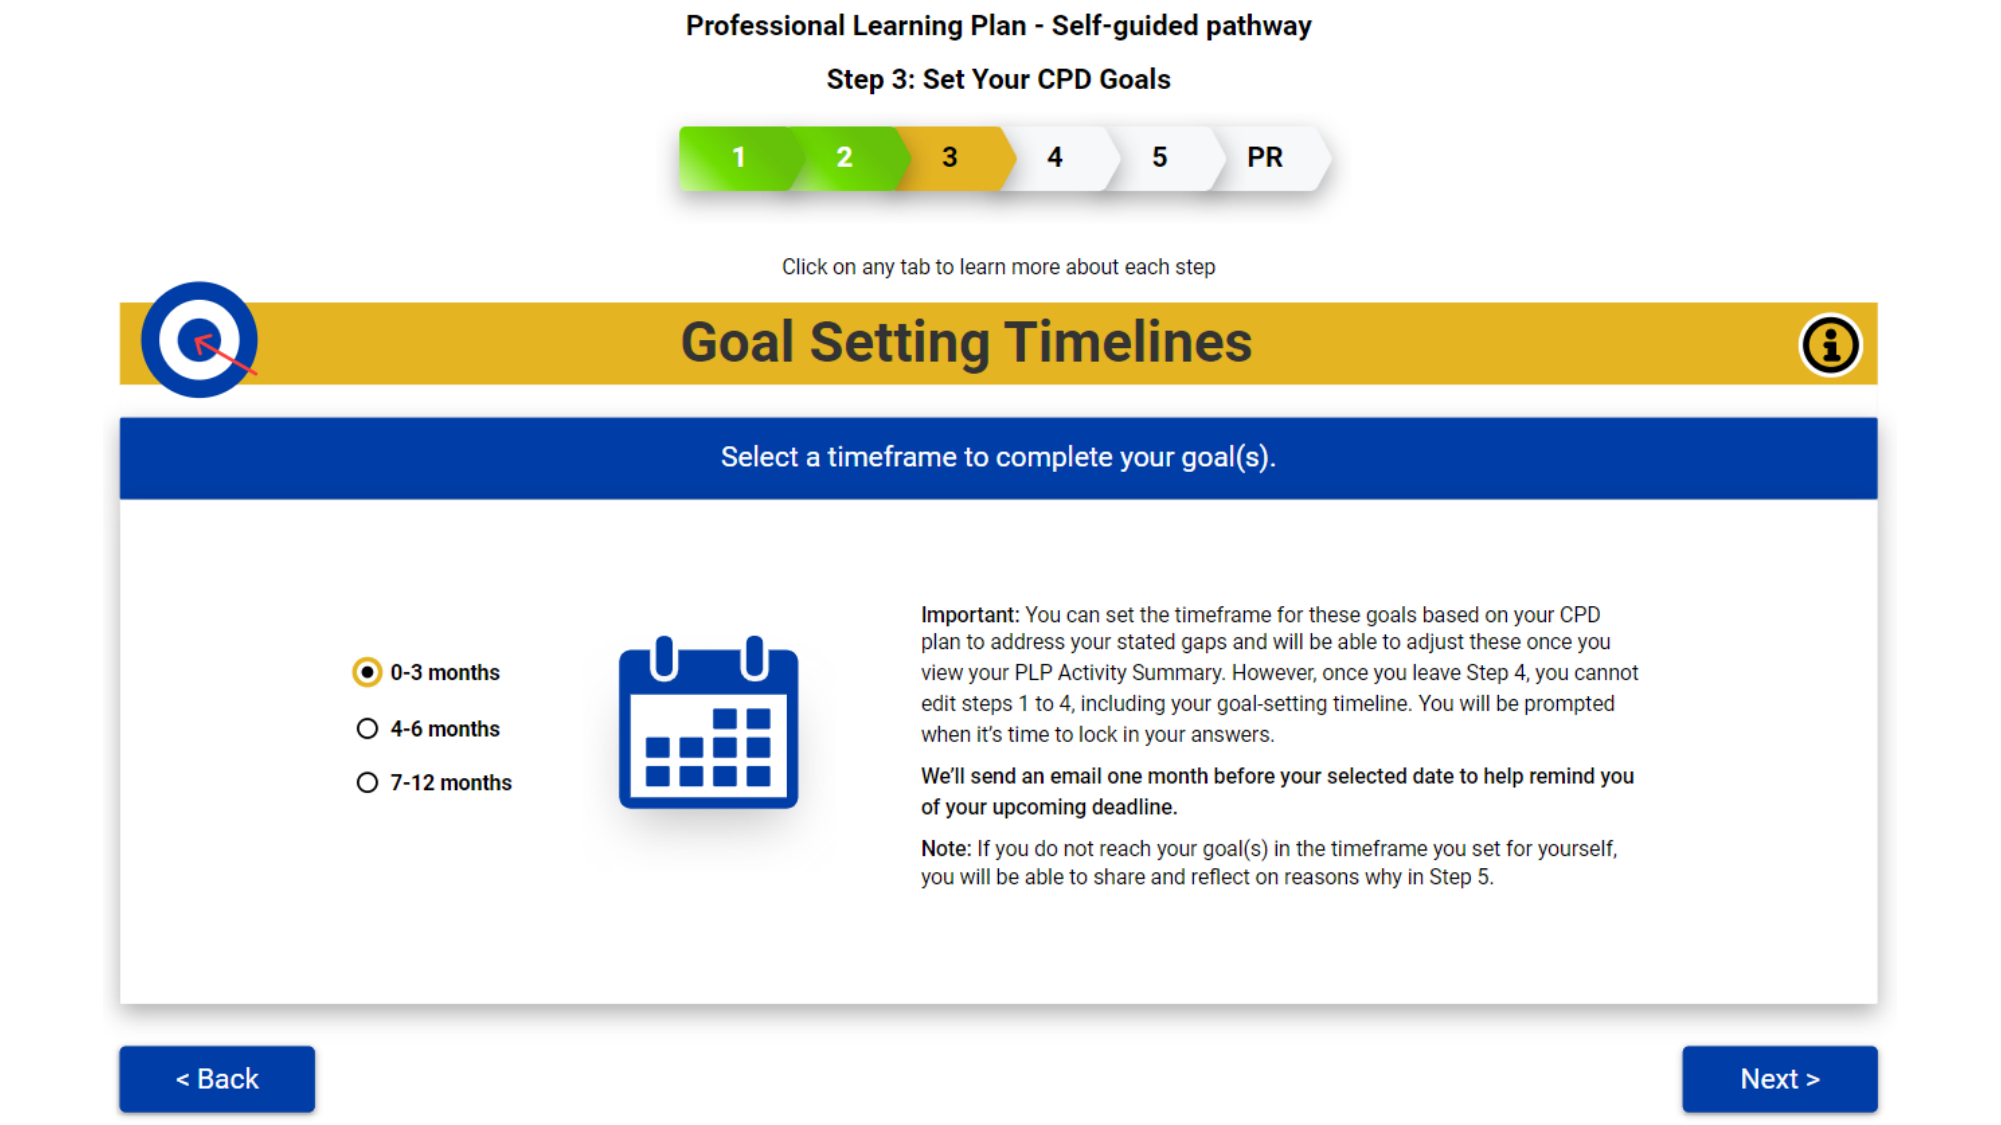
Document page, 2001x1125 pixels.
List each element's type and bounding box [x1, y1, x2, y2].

picture [103, 0, 1897, 1125]
